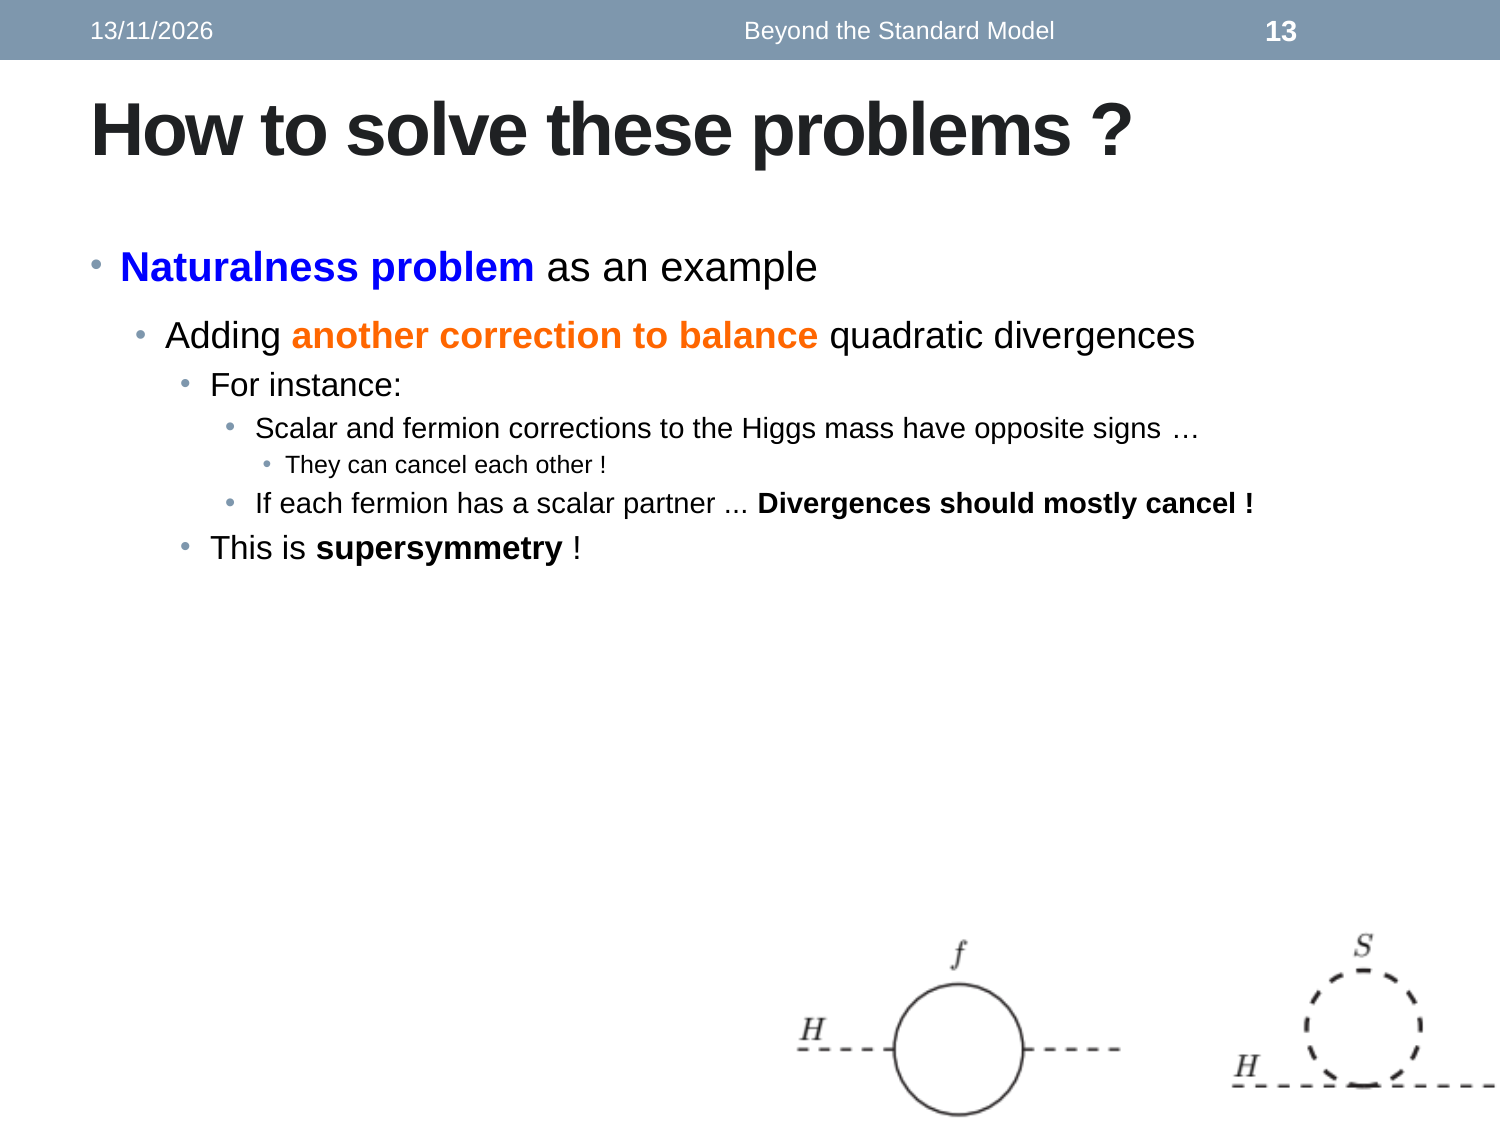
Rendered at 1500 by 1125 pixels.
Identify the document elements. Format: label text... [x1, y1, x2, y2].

footer Beyond the Standard Model [562, 3, 1238, 57]
slide_number 13 [1250, 3, 1425, 57]
title How to solve these problems ? [75, 56, 1425, 194]
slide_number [75, 3, 550, 57]
list Naturalness problem as an example Adding another correction to balance quadratic divergences For instance: Scalar and fermion corrections to the Higgs mass have opposite signs … They can cancel each other ! If each fermion has a scalar partner ... Divergences should mostly cancel ! This is supersymmetry ! [75, 231, 1425, 1063]
picture [782, 916, 1500, 1125]
